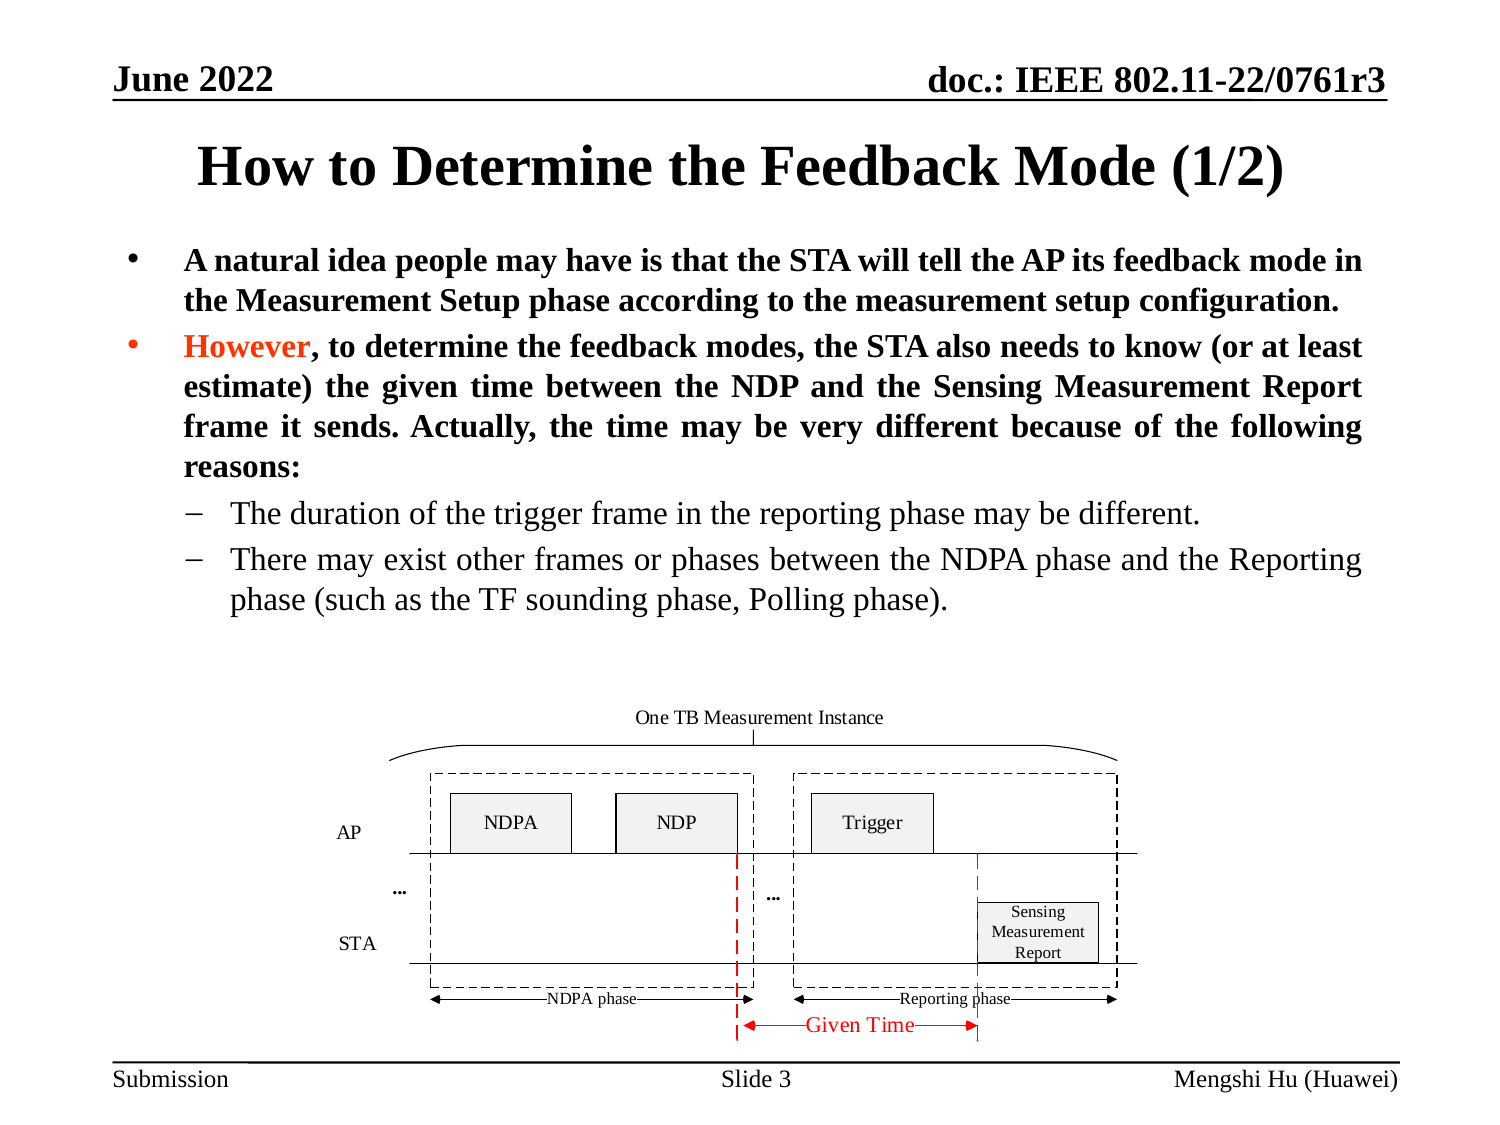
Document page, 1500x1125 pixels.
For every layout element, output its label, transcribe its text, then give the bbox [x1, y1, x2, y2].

slide_number Slide 3 [712, 1061, 800, 1093]
text_box A natural idea people may have is that the STA will tell the AP its feedback mode in the Measurement Setup phase according to the measurement setup configuration. However, to determine the feedback modes, the STA also needs to know (or at least estimate) the given time between the NDP and the Sensing Measurement Report frame it sends. Actually, the time may be very different because of the following reasons: The duration of the trigger frame in the reporting phase may be different. There may exist other frames or phases between the NDPA phase and the Reporting phase (such as the TF sounding phase, Polling phase). [112, 230, 1379, 672]
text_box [324, 699, 1138, 1049]
title How to Determine the Feedback Mode (1/2) [104, 112, 1380, 213]
